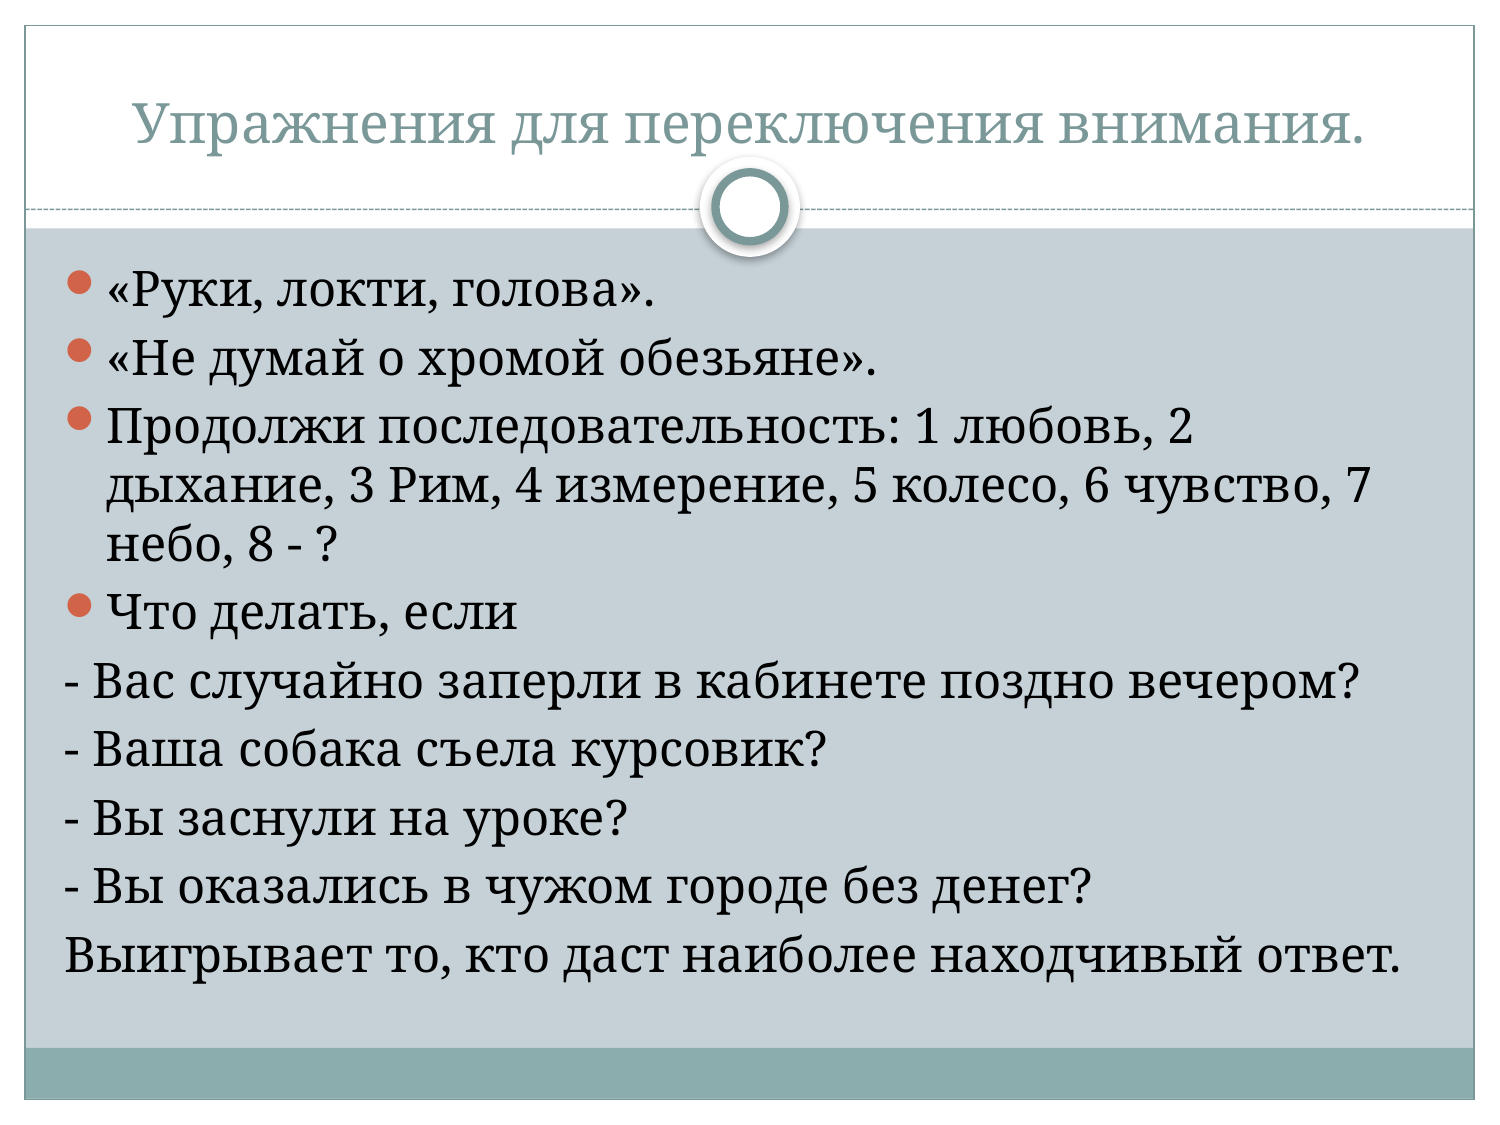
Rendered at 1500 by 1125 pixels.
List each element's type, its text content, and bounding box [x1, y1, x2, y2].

list «Руки, локти, голова». «Не думай о хромой обезьяне». Продолжи последовательность: 1 любовь, 2 дыхание, 3 Рим, 4 измерение, 5 колесо, 6 чувство, 7 небо, 8 - ? Что делать, если - Вас случайно заперли в кабинете поздно вечером? - Ваша собака съела курсовик? - Вы заснули на уроке? - Вы оказались в чужом городе без денег? Выигрывает то, кто даст наиболее находчивый ответ. [49, 250, 1445, 1001]
title Упражнения для переключения внимания. [49, 37, 1450, 162]
